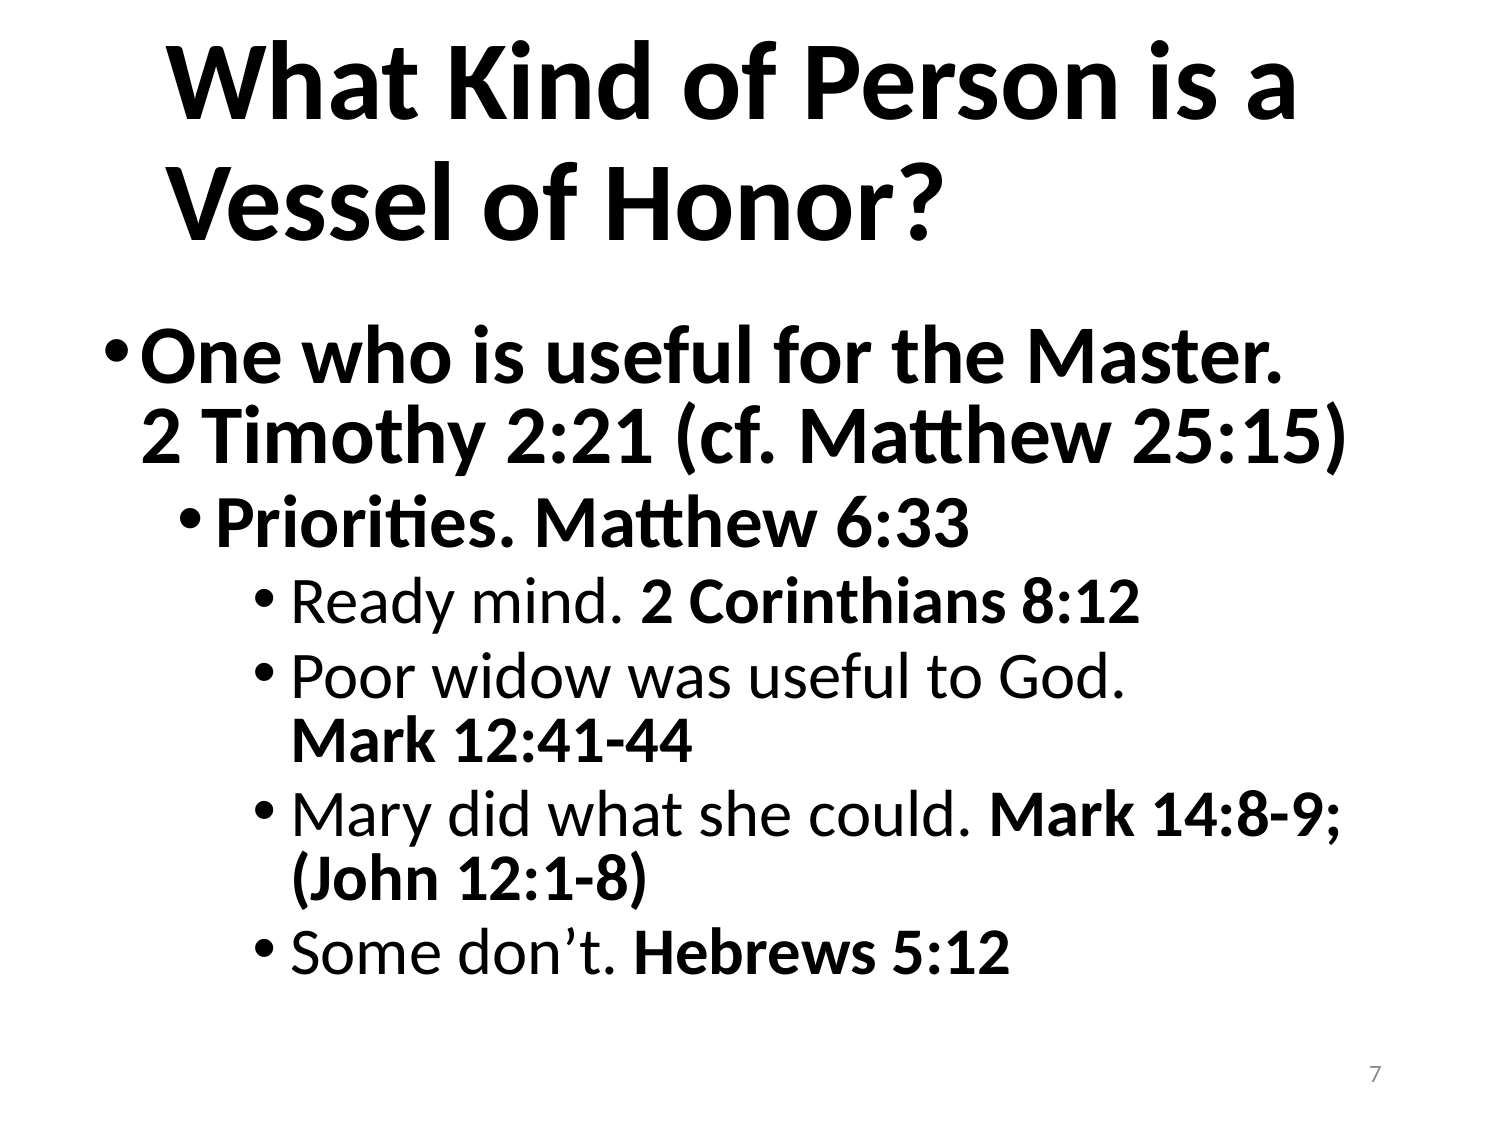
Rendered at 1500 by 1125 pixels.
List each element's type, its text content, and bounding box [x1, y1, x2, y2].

title What Kind of Person is a Vessel of Honor? [150, 14, 1450, 273]
list One who is useful for the Master. 2 Timothy 2:21 (cf. Matthew 25:15) Priorities. Matthew 6:33 Ready mind. 2 Corinthians 8:12 Poor widow was useful to God. Mark 12:41-44 Mary did what she could. Mark 14:8-9; (John 12:1-8) Some don’t. Hebrews 5:12 [87, 312, 1450, 996]
slide_number 7 [1059, 1042, 1397, 1103]
